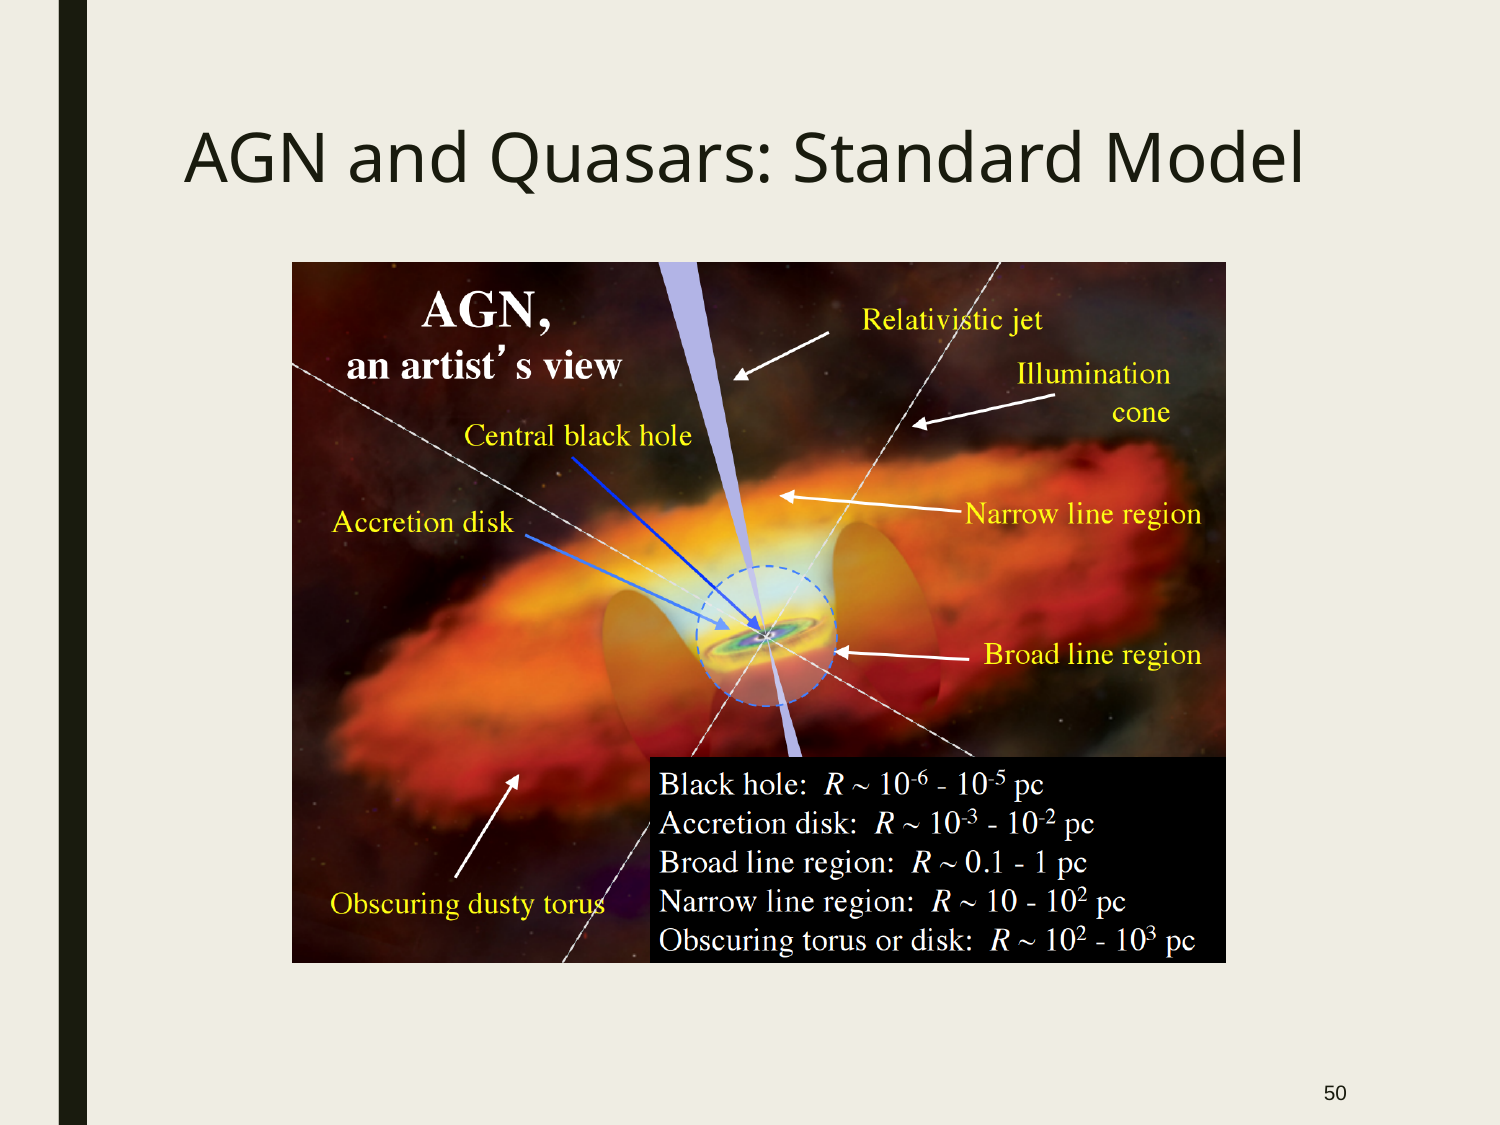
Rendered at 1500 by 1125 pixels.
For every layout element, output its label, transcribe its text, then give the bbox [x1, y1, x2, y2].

list AGN and Quasars: Standard Model [169, 112, 1352, 245]
slide_number 50 [1165, 1058, 1362, 1125]
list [292, 262, 1226, 963]
